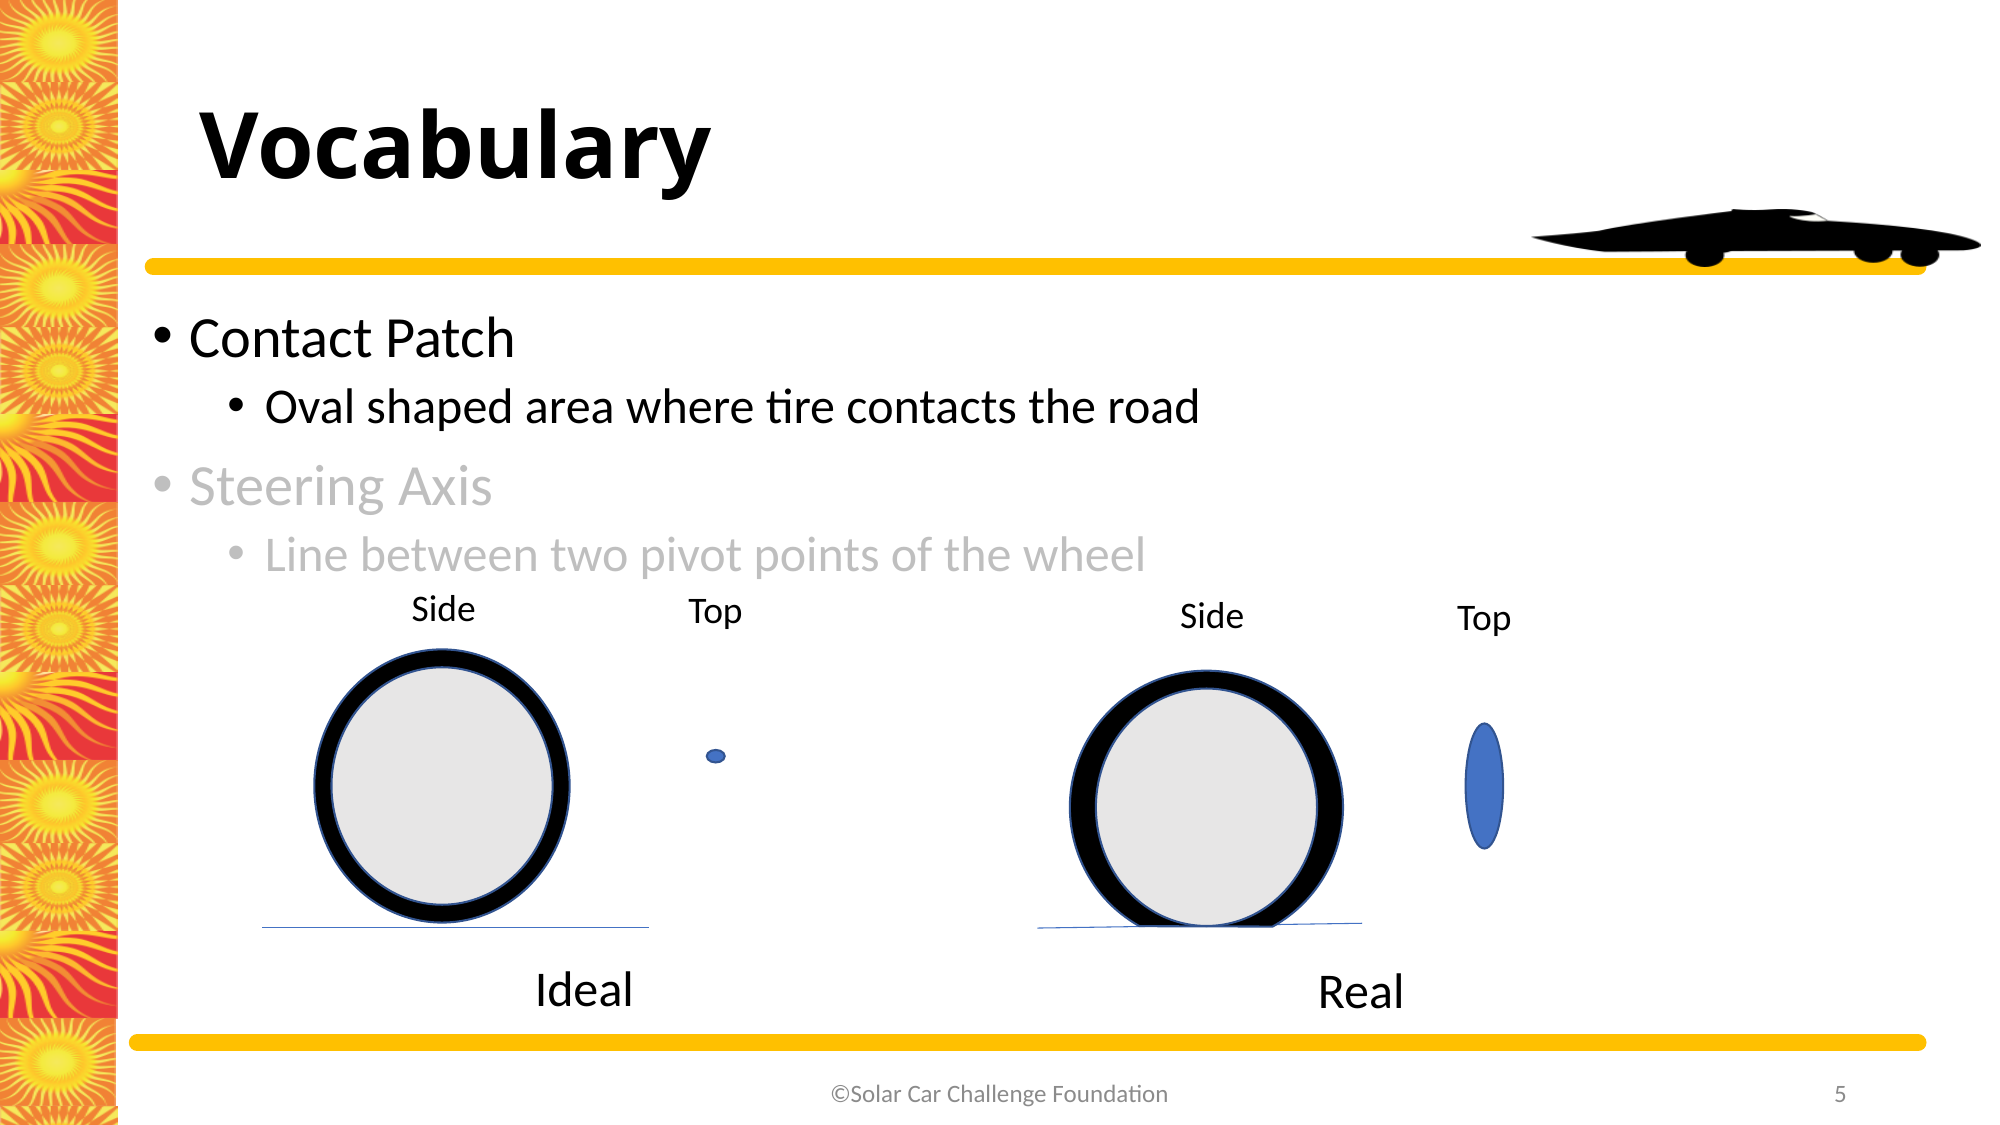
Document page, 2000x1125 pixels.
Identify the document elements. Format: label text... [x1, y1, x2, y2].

footer ©Solar Car Challenge Foundation [662, 1062, 1338, 1123]
list Contact Patch Oval shaped area where tire contacts the road Steering Axis Line between two pivot points of the wheel [137, 299, 1862, 1014]
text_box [262, 576, 759, 1025]
title Vocabulary [184, 59, 1839, 238]
picture [1531, 209, 1981, 267]
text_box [1037, 583, 1528, 1028]
slide_number 5 [1412, 1062, 1862, 1123]
picture [0, 0, 118, 1125]
